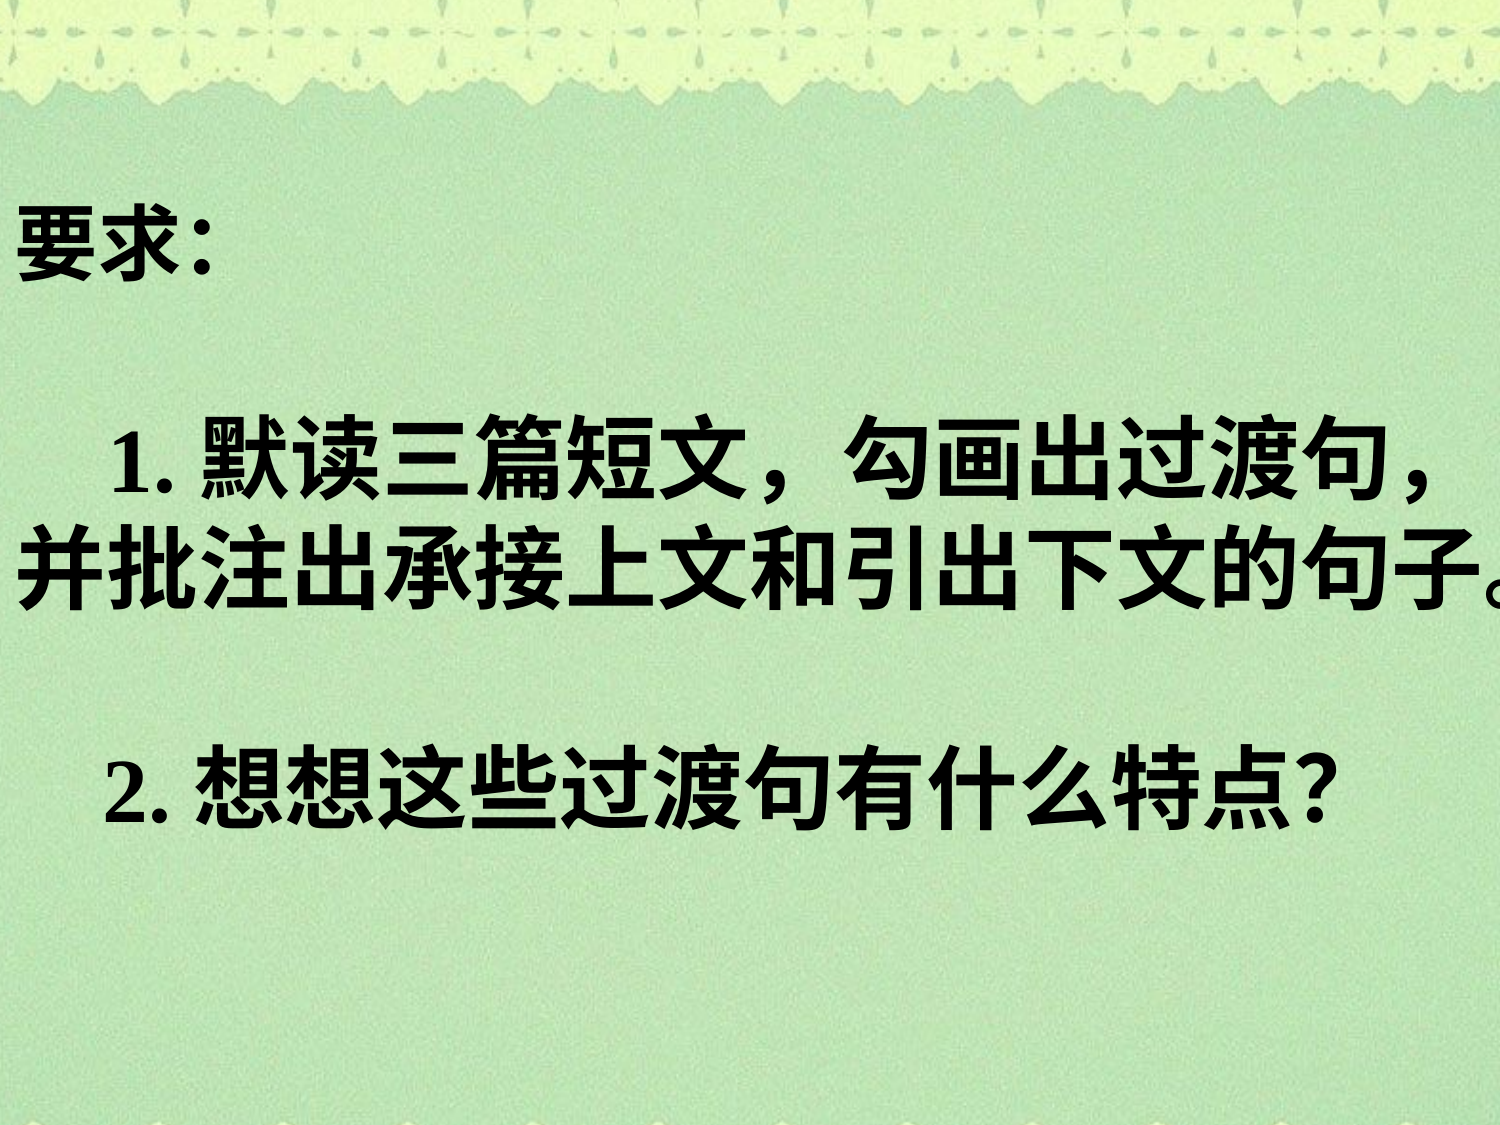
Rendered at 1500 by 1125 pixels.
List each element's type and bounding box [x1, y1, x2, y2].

list [0, 0, 1500, 1125]
